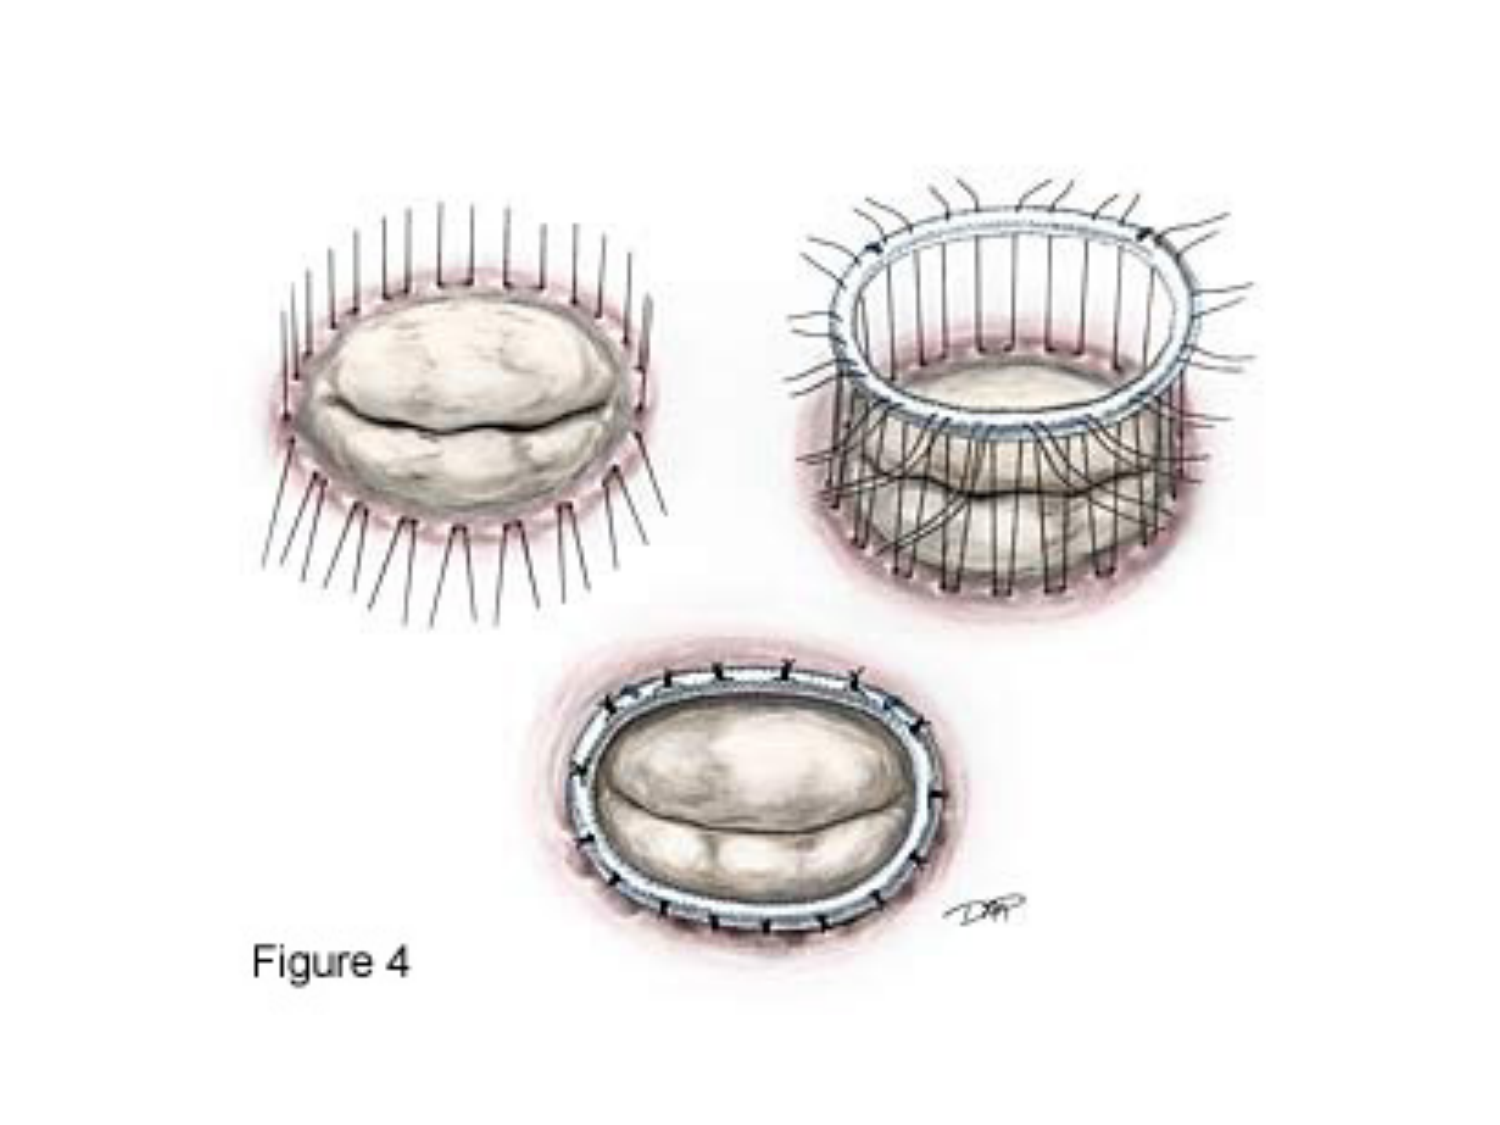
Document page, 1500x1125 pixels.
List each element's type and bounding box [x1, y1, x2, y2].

picture [212, 137, 1309, 1015]
